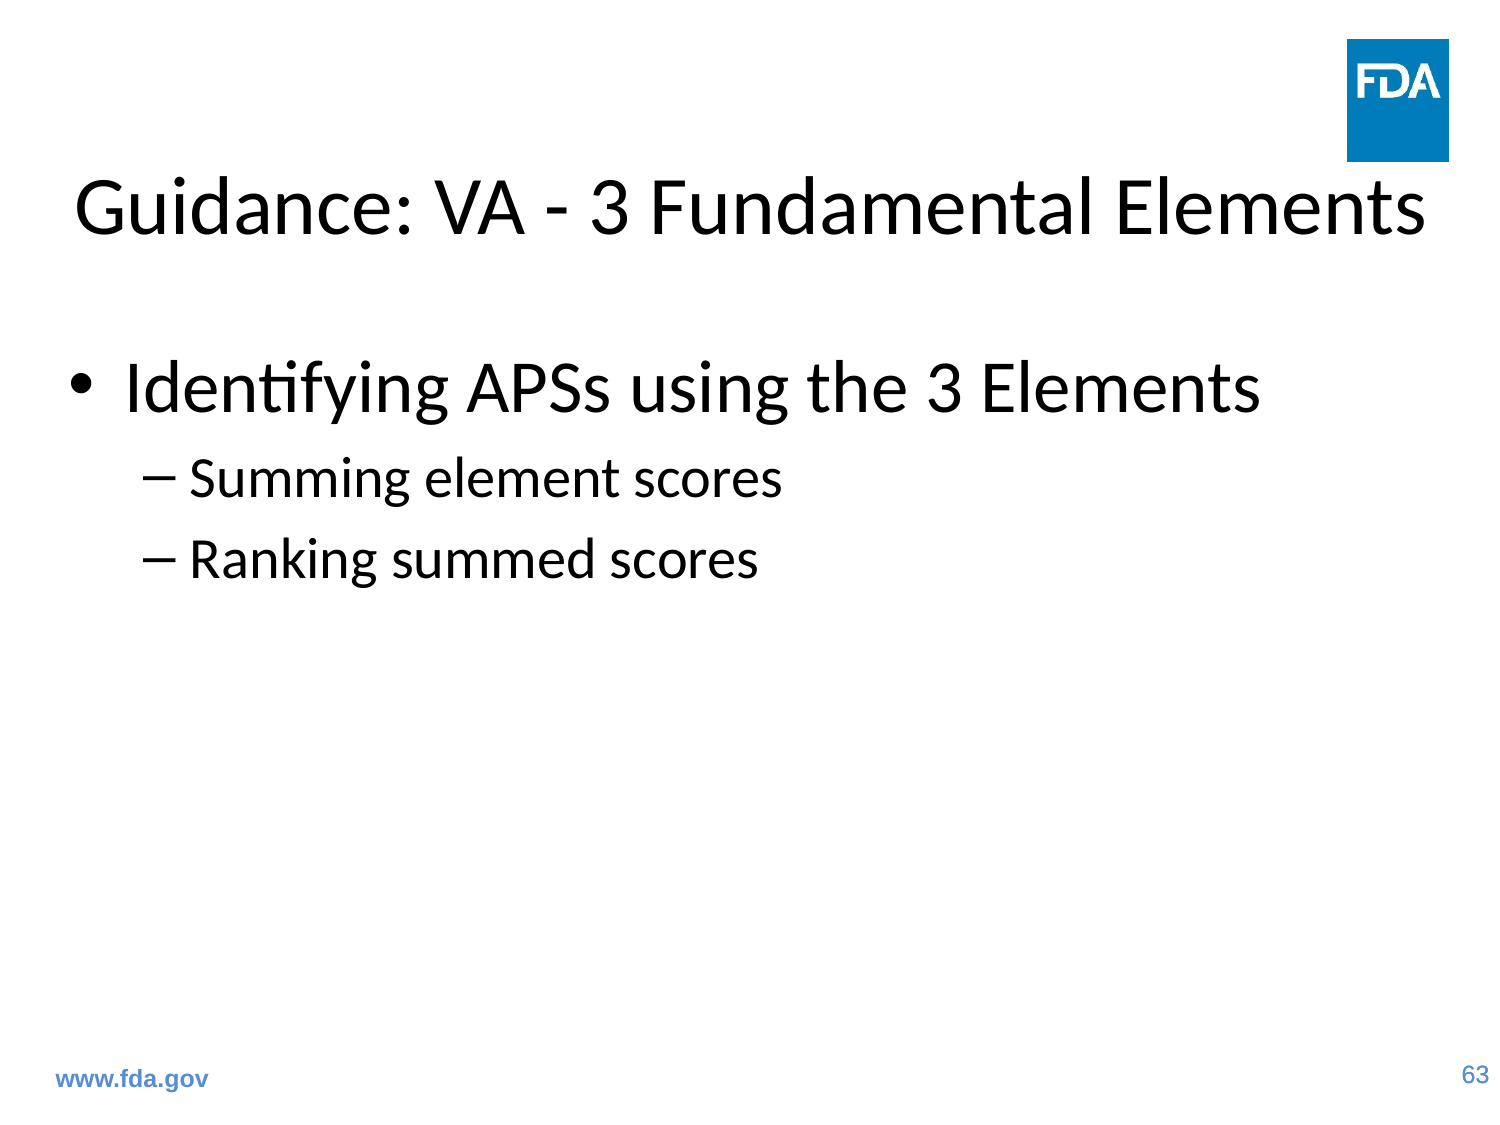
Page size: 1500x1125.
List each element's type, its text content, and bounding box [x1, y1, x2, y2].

picture [1357, 63, 1410, 99]
list Identifying APSs using the 3 Elements Summing element scores Ranking summed scores [53, 329, 1449, 1033]
picture [1409, 63, 1440, 98]
footer www.fda.gov [40, 1047, 516, 1108]
title Guidance: VA - 3 Fundamental Elements [53, 125, 1449, 277]
